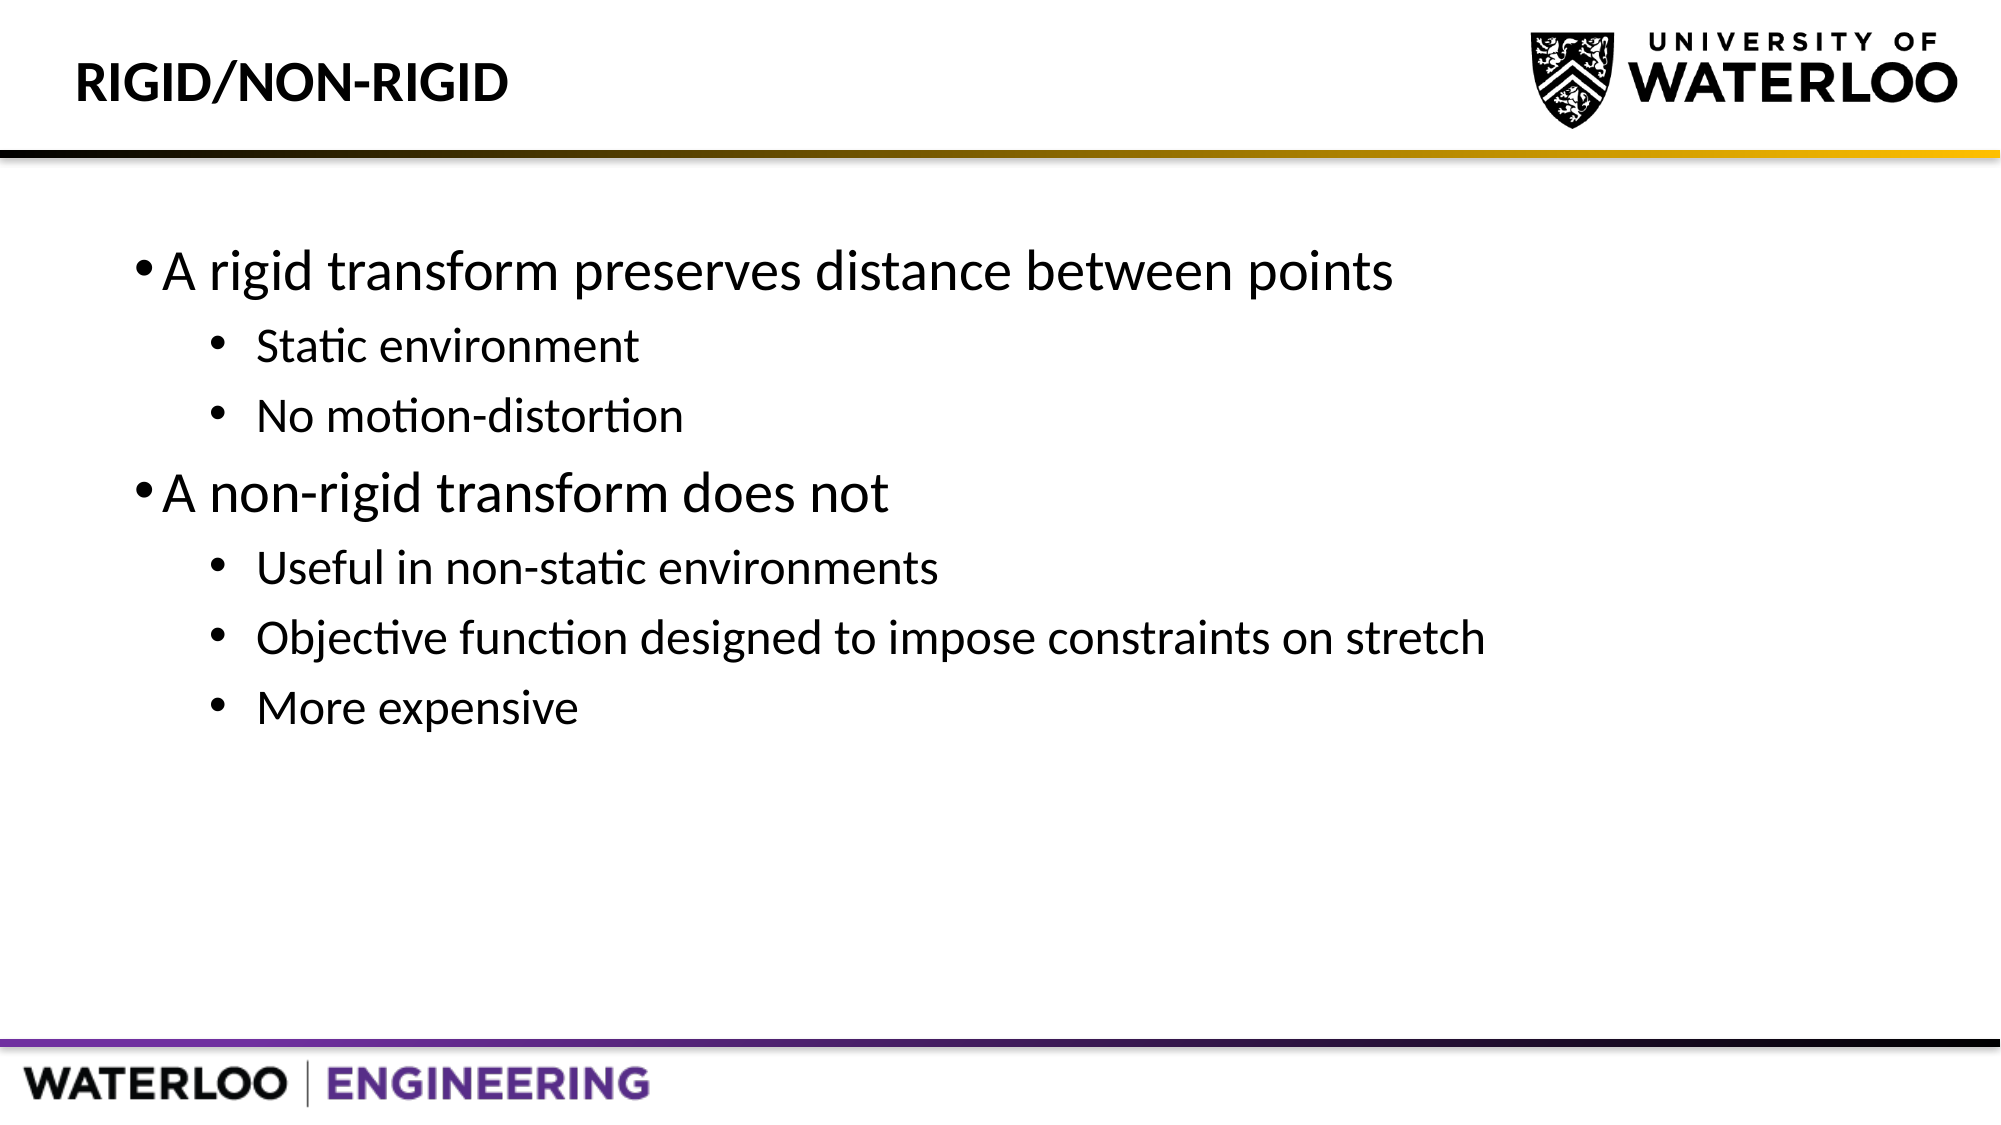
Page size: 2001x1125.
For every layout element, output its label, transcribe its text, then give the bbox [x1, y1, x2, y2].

title Rigid/Non-Rigid [60, 7, 1060, 150]
picture [7, 1046, 659, 1111]
list A rigid transform preserves distance between points Static environment No motion-distortion A non-rigid transform does not Useful in non-static environments Objective function designed to impose constraints on stretch More expensive [118, 224, 1870, 926]
picture [1448, 0, 2001, 199]
